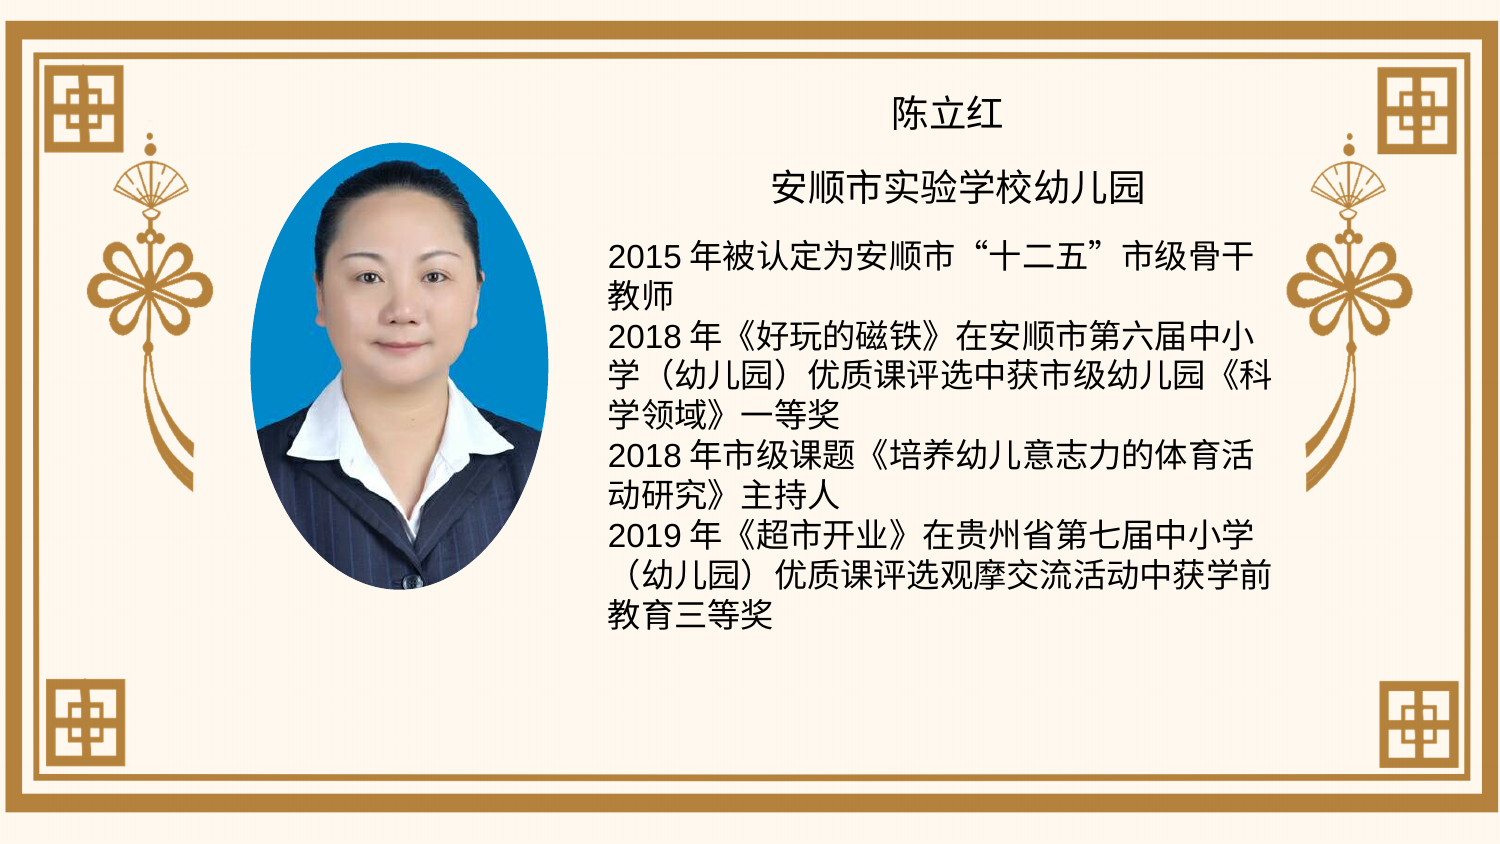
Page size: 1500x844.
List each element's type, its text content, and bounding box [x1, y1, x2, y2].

picture [0, 0, 1500, 844]
text_box 2015年被认定为安顺市“十二五”市级骨干教师 2018年《好玩的磁铁》在安顺市第六届中小学（幼儿园）优质课评选中获市级幼儿园《科学领域》一等奖 2018年市级课题《培养幼儿意志力的体育活动研究》主持人 2019年《超市开业》在贵州省第七届中小学（幼儿园）优质课评选观摩交流活动中获学前教育三等奖 [593, 227, 1297, 682]
text_box 陈立红 [851, 82, 1048, 142]
text_box 安顺市实验学校幼儿园 [755, 156, 1195, 217]
